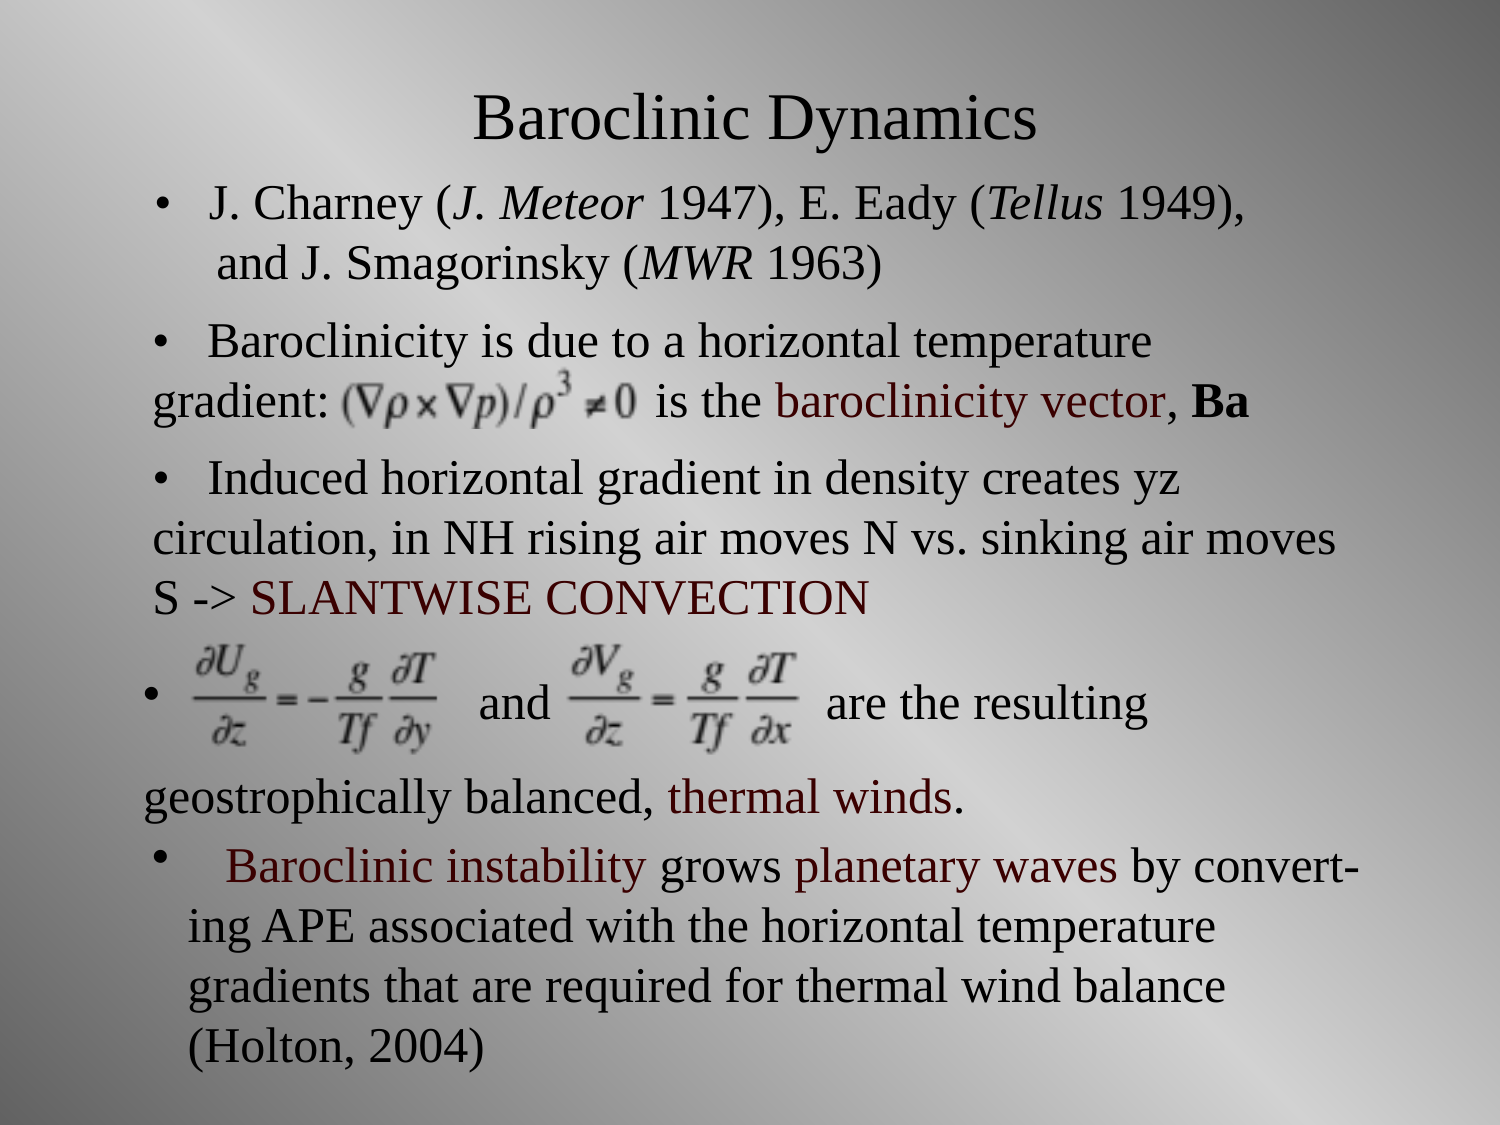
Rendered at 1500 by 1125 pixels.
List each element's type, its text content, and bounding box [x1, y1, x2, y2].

text_box • Induced horizontal gradient in density creates yz circulation, in NH rising air moves N vs. sinking air moves S -> SLANTWISE CONVECTION [137, 437, 1360, 633]
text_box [137, 299, 1298, 436]
text_box Baroclinic instability grows planetary waves by convert-ing APE associated with the horizontal temperature gradients that are required for thermal wind balance (Holton, 2004) [137, 824, 1400, 1080]
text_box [137, 637, 1168, 834]
title Baroclinic Dynamics [375, 62, 1138, 162]
text_box • J. Charney (J. Meteor 1947), E. Eady (Tellus 1949), and J. Smagorinsky (MWR 1963) [139, 162, 1274, 298]
